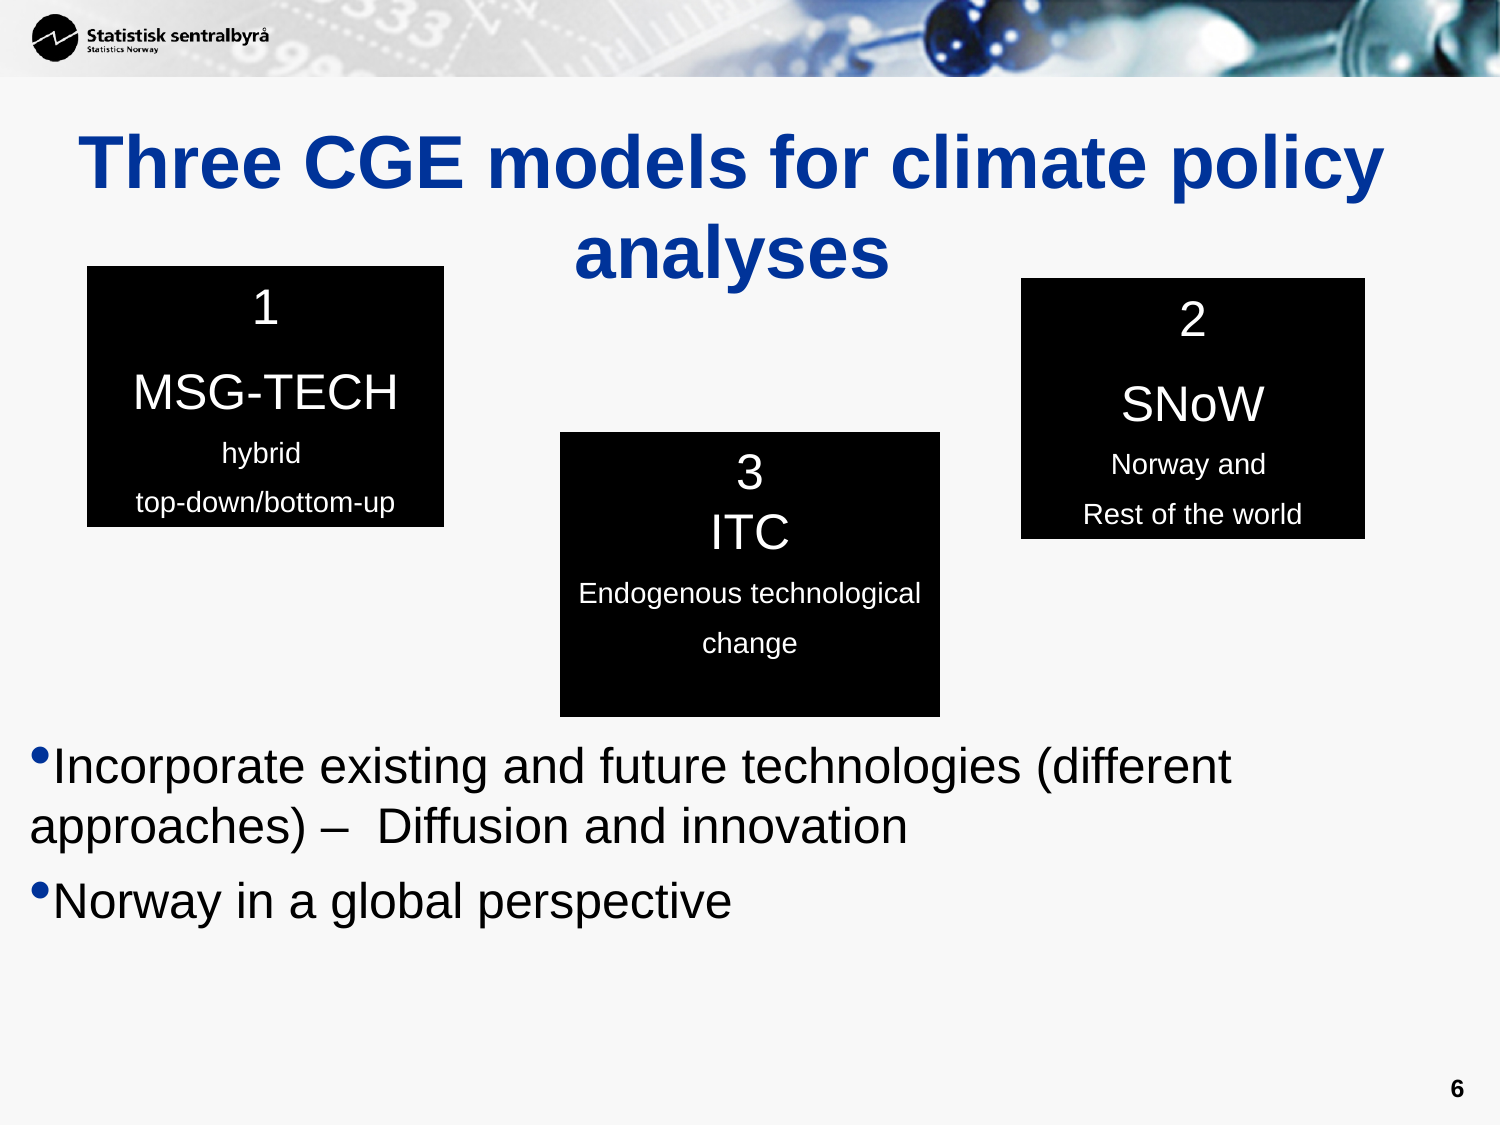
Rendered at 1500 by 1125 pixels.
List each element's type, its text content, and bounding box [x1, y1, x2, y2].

slide_number 6 [1400, 1062, 1465, 1113]
title Three CGE models for climate policy analyses [52, 113, 1413, 324]
subtitle Incorporate existing and future technologies (different approaches) – Diffusion and innovation Norway in a global perspective [29, 658, 1460, 1059]
text_box 3 ITC Endogenous technological change [560, 432, 940, 716]
picture [0, 0, 1500, 77]
text_box 2 SNoW Norway and Rest of the world [1021, 278, 1365, 538]
text_box 1 MSG-TECH hybrid top-down/bottom-up [88, 267, 443, 526]
